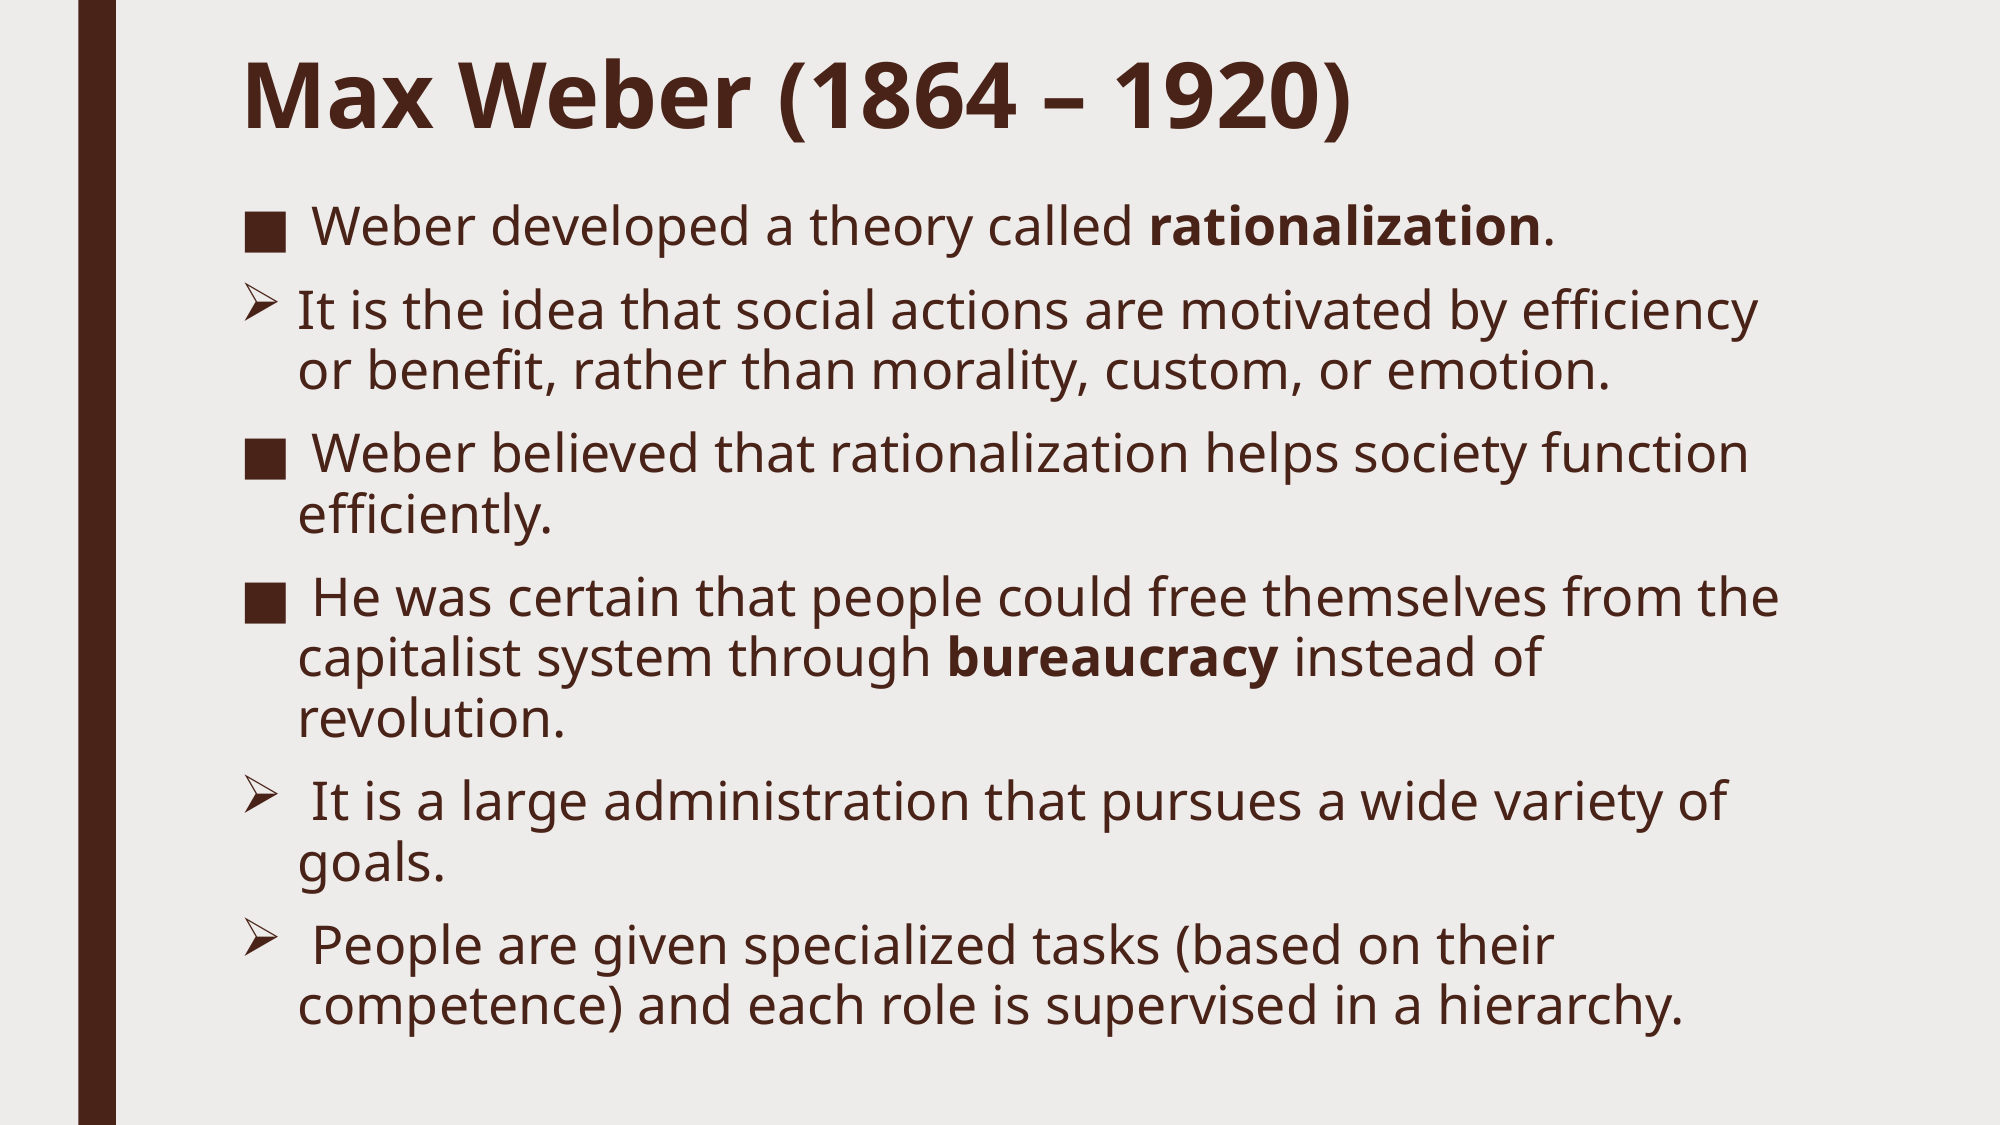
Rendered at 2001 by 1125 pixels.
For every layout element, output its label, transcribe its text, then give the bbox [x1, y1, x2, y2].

title Max Weber (1864 – 1920) [225, 42, 1800, 174]
list Weber developed a theory called rationalization. It is the idea that social actions are motivated by efficiency or benefit, rather than morality, custom, or emotion. Weber believed that rationalization helps society function efficiently. He was certain that people could free themselves from the capitalist system through bureaucracy instead of revolution. It is a large administration that pursues a wide variety of goals. People are given specialized tasks (based on their competence) and each role is supervised in a hierarchy. [225, 190, 1800, 1095]
